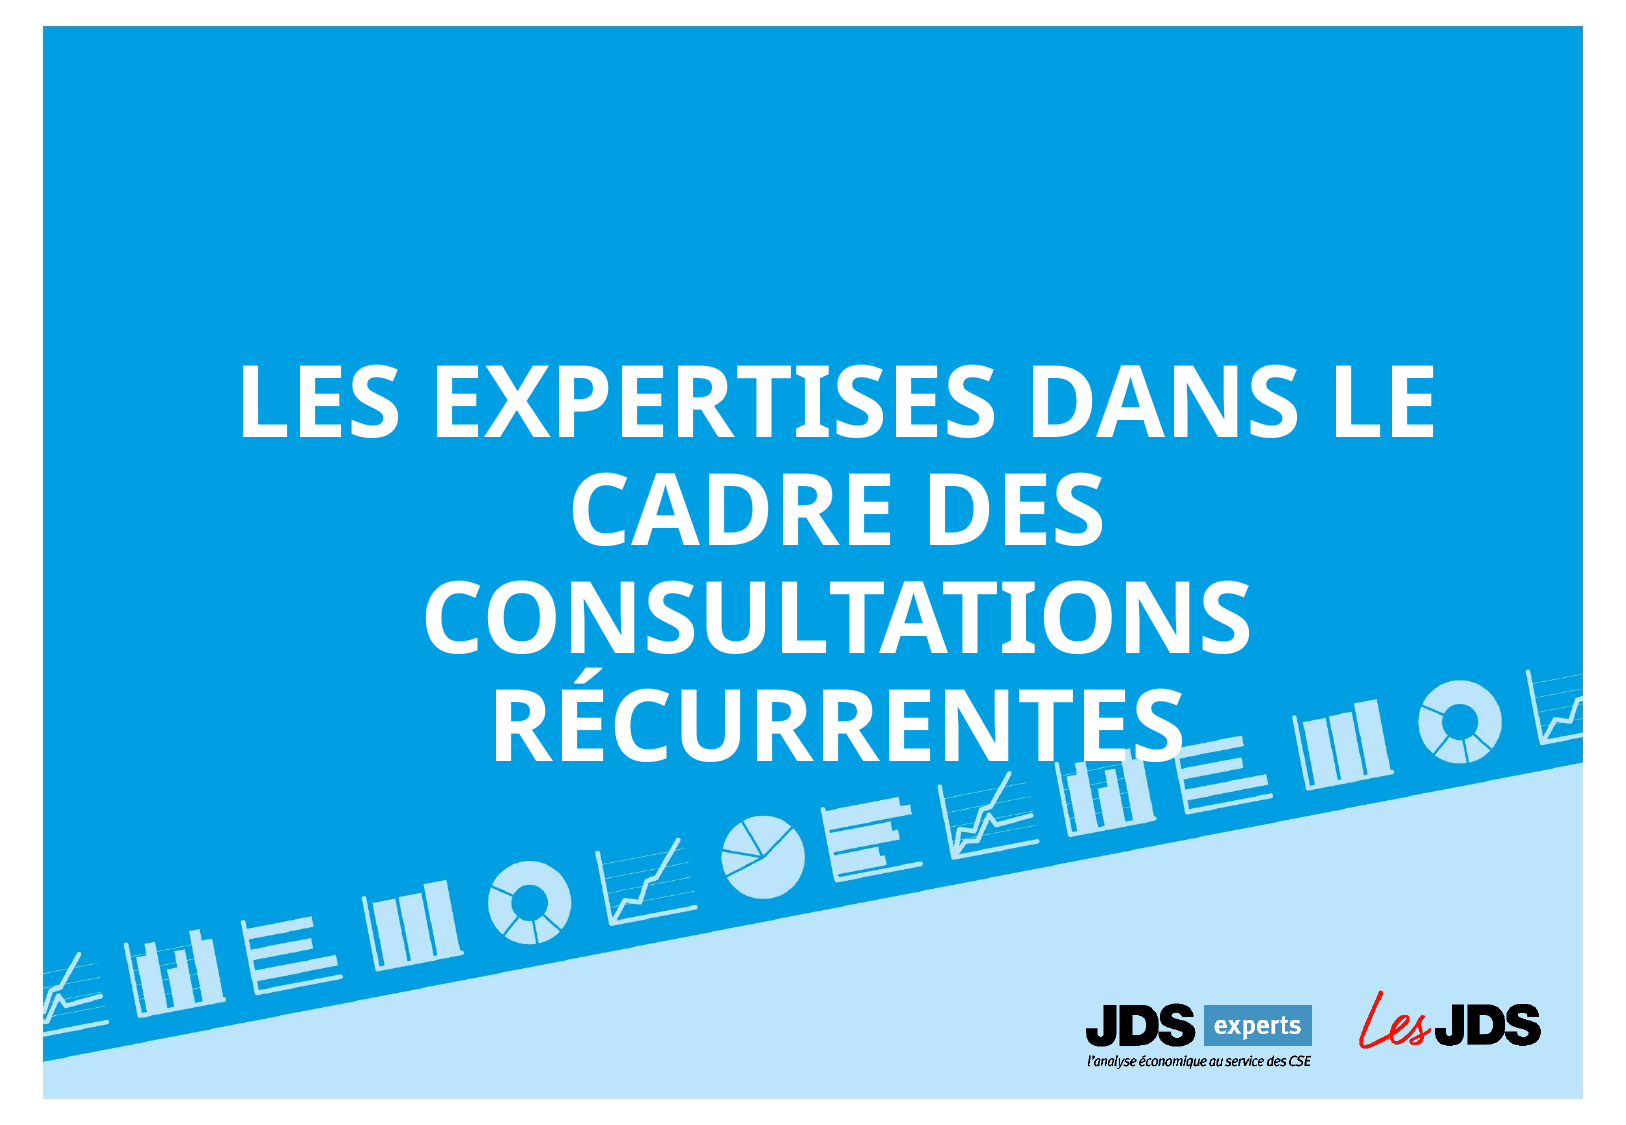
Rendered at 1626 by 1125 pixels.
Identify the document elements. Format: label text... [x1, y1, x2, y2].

list Les expertises dans le cadre des consultations récurrentes [182, 351, 1493, 682]
picture [16, 0, 1609, 1125]
